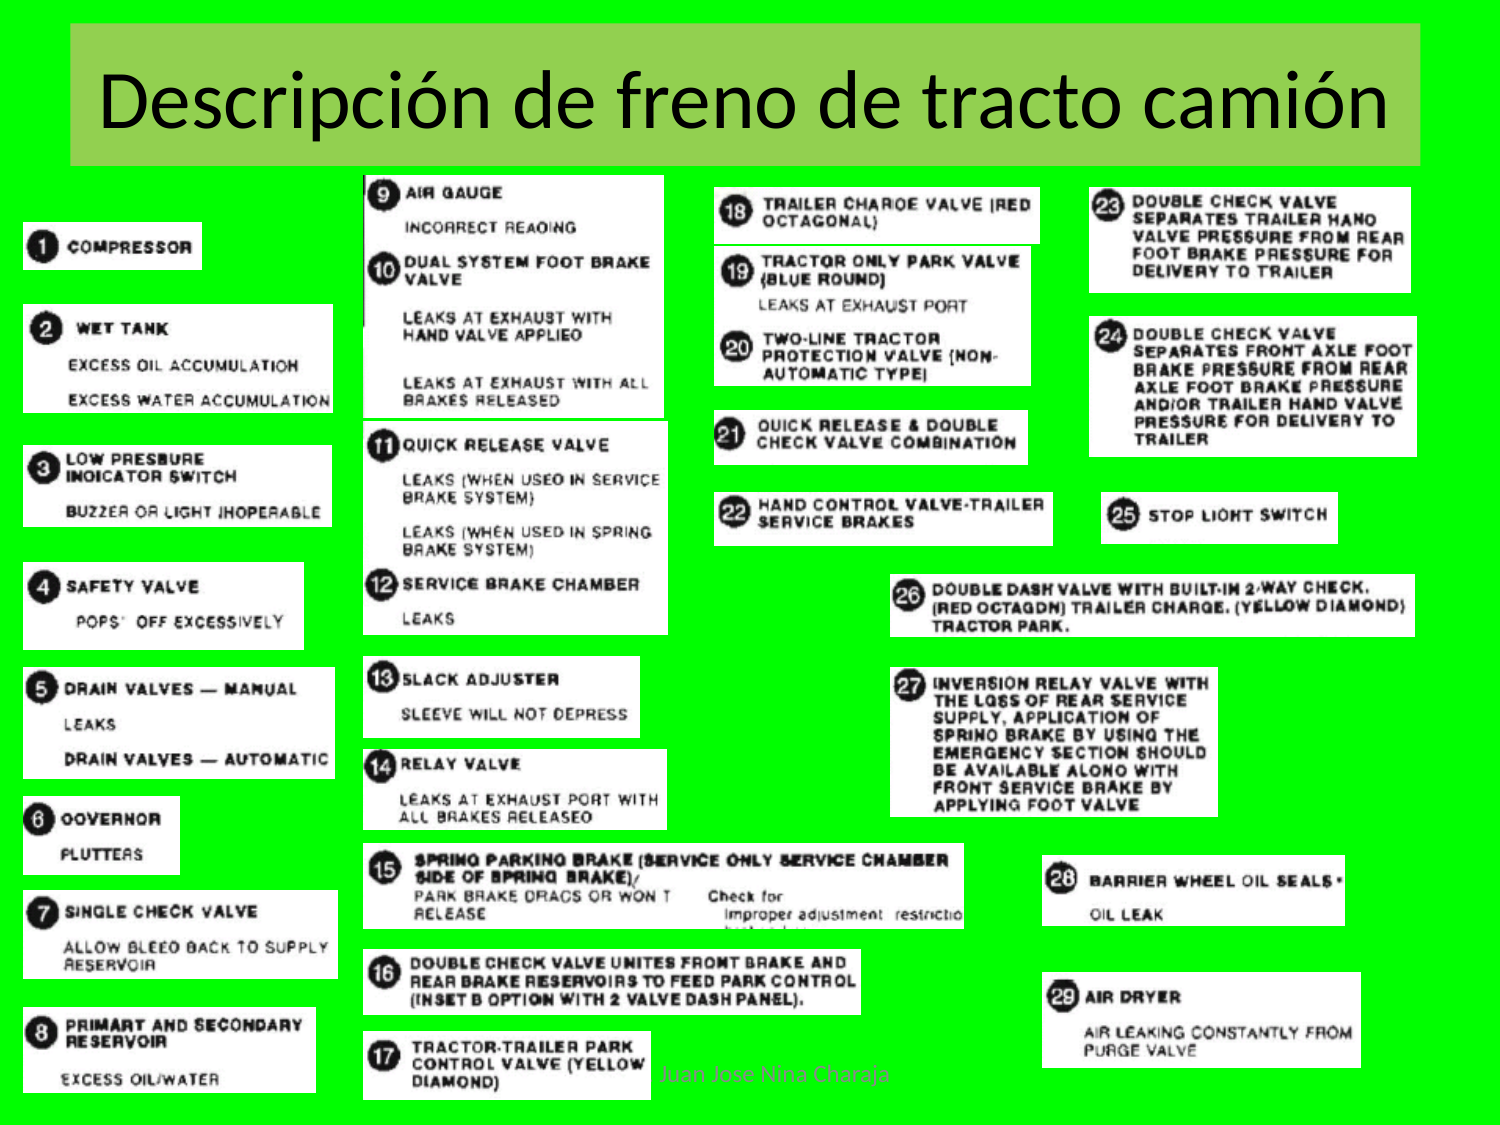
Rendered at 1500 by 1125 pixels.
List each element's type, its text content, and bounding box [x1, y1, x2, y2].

picture [23, 562, 304, 651]
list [23, 222, 202, 270]
picture [1042, 972, 1361, 1069]
picture [714, 187, 1041, 244]
title Descripción de freno de tracto camión [70, 23, 1421, 166]
picture [362, 1030, 651, 1101]
picture [363, 655, 641, 738]
picture [1101, 491, 1338, 544]
picture [23, 445, 332, 527]
picture [363, 421, 669, 635]
picture [23, 796, 180, 876]
picture [714, 245, 1031, 386]
picture [1089, 316, 1417, 458]
picture [23, 1007, 316, 1093]
picture [362, 948, 861, 1016]
picture [23, 304, 334, 413]
picture [714, 491, 1053, 546]
picture [714, 409, 1028, 465]
picture [362, 175, 664, 419]
picture [23, 667, 335, 780]
footer ING. Juan Jose Nina Charaja [656, 1042, 988, 1103]
picture [1089, 187, 1411, 293]
picture [890, 573, 1415, 637]
picture [363, 749, 667, 830]
picture [890, 667, 1218, 817]
picture [362, 843, 964, 929]
picture [23, 890, 338, 979]
picture [1042, 855, 1345, 927]
